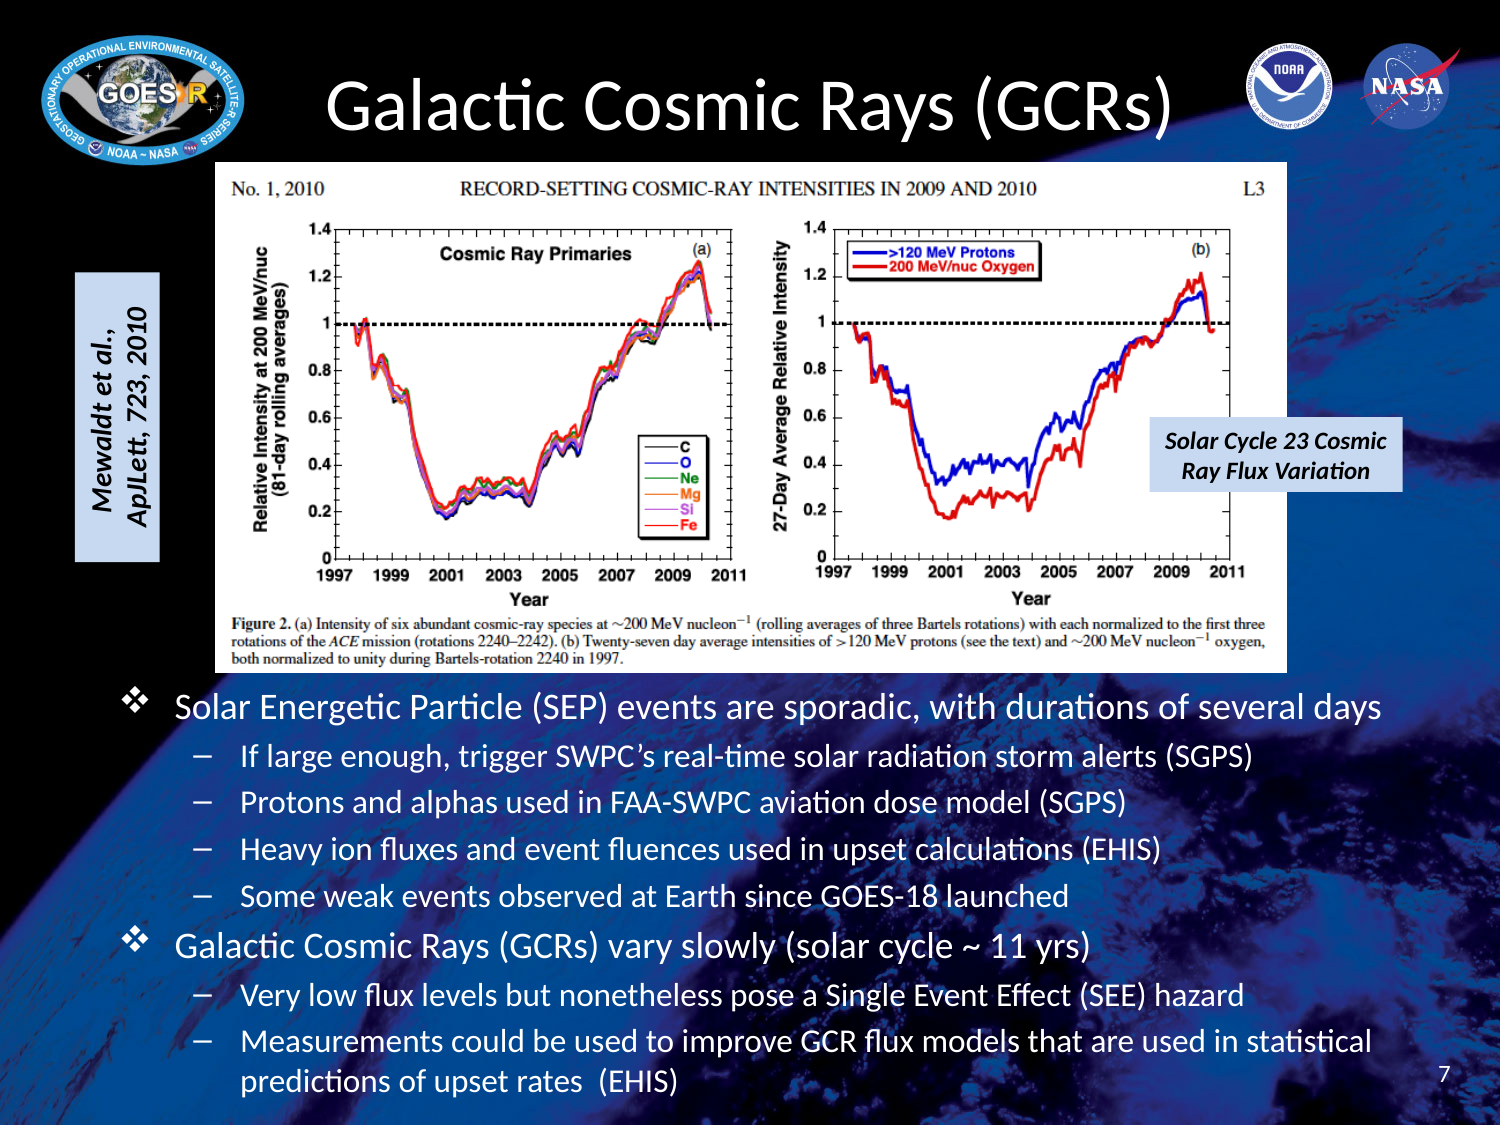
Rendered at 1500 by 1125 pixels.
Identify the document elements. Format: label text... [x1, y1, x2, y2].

text_box Solar Cycle 23 Cosmic Ray Flux Variation [1291, 417, 1403, 492]
slide_number 7 [1410, 1042, 1466, 1103]
title Galactic Cosmic Rays (GCRs) [225, 21, 1277, 160]
text_box Mewaldt et al., ApJLett, 723, 2010 [74, 272, 160, 563]
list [214, 161, 1287, 673]
text_box Solar Energetic Particle (SEP) events are sporadic, with durations of several days If large enough, trigger SWPC’s real-time solar radiation storm alerts (SGPS) Protons and alphas used in FAA-SWPC aviation dose model (SGPS) Heavy ion fluxes and event fluences used in upset calculations (EHIS) Some weak events observed at Earth since GOES-18 launched Galactic Cosmic Rays (GCRs) vary slowly (solar cycle ~ 11 yrs) Very low flux levels but nonetheless pose a Single Event Effect (SEE) hazard Measurements could be used to improve GCR flux models that are used in statistical predictions of upset rates (EHIS) [103, 674, 1410, 1125]
picture [0, 0, 1500, 1125]
